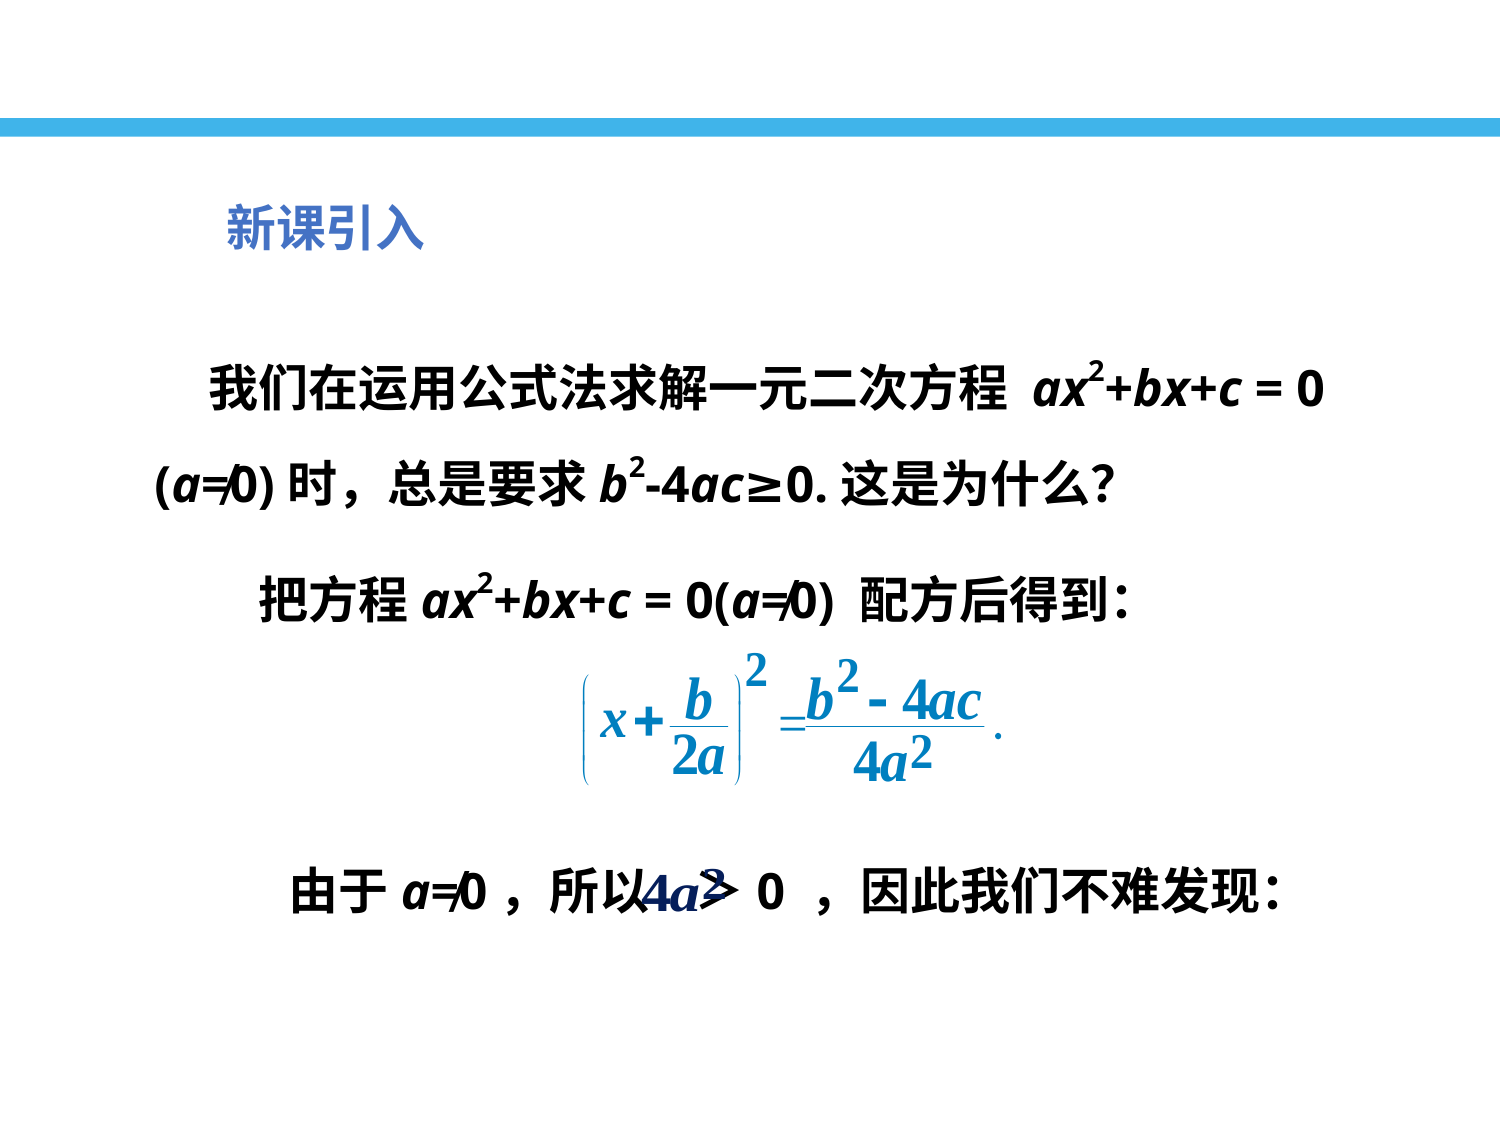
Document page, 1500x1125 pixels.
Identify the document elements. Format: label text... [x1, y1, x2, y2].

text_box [214, 852, 1351, 928]
title 新课引入 [94, 182, 558, 268]
text_box 我们在运用公式法求解一元二次方程 ax2+bx+c = 0 (a≠0)时，总是要求b2-4ac≥0.这是为什么？ [140, 314, 1399, 520]
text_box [243, 525, 1257, 793]
